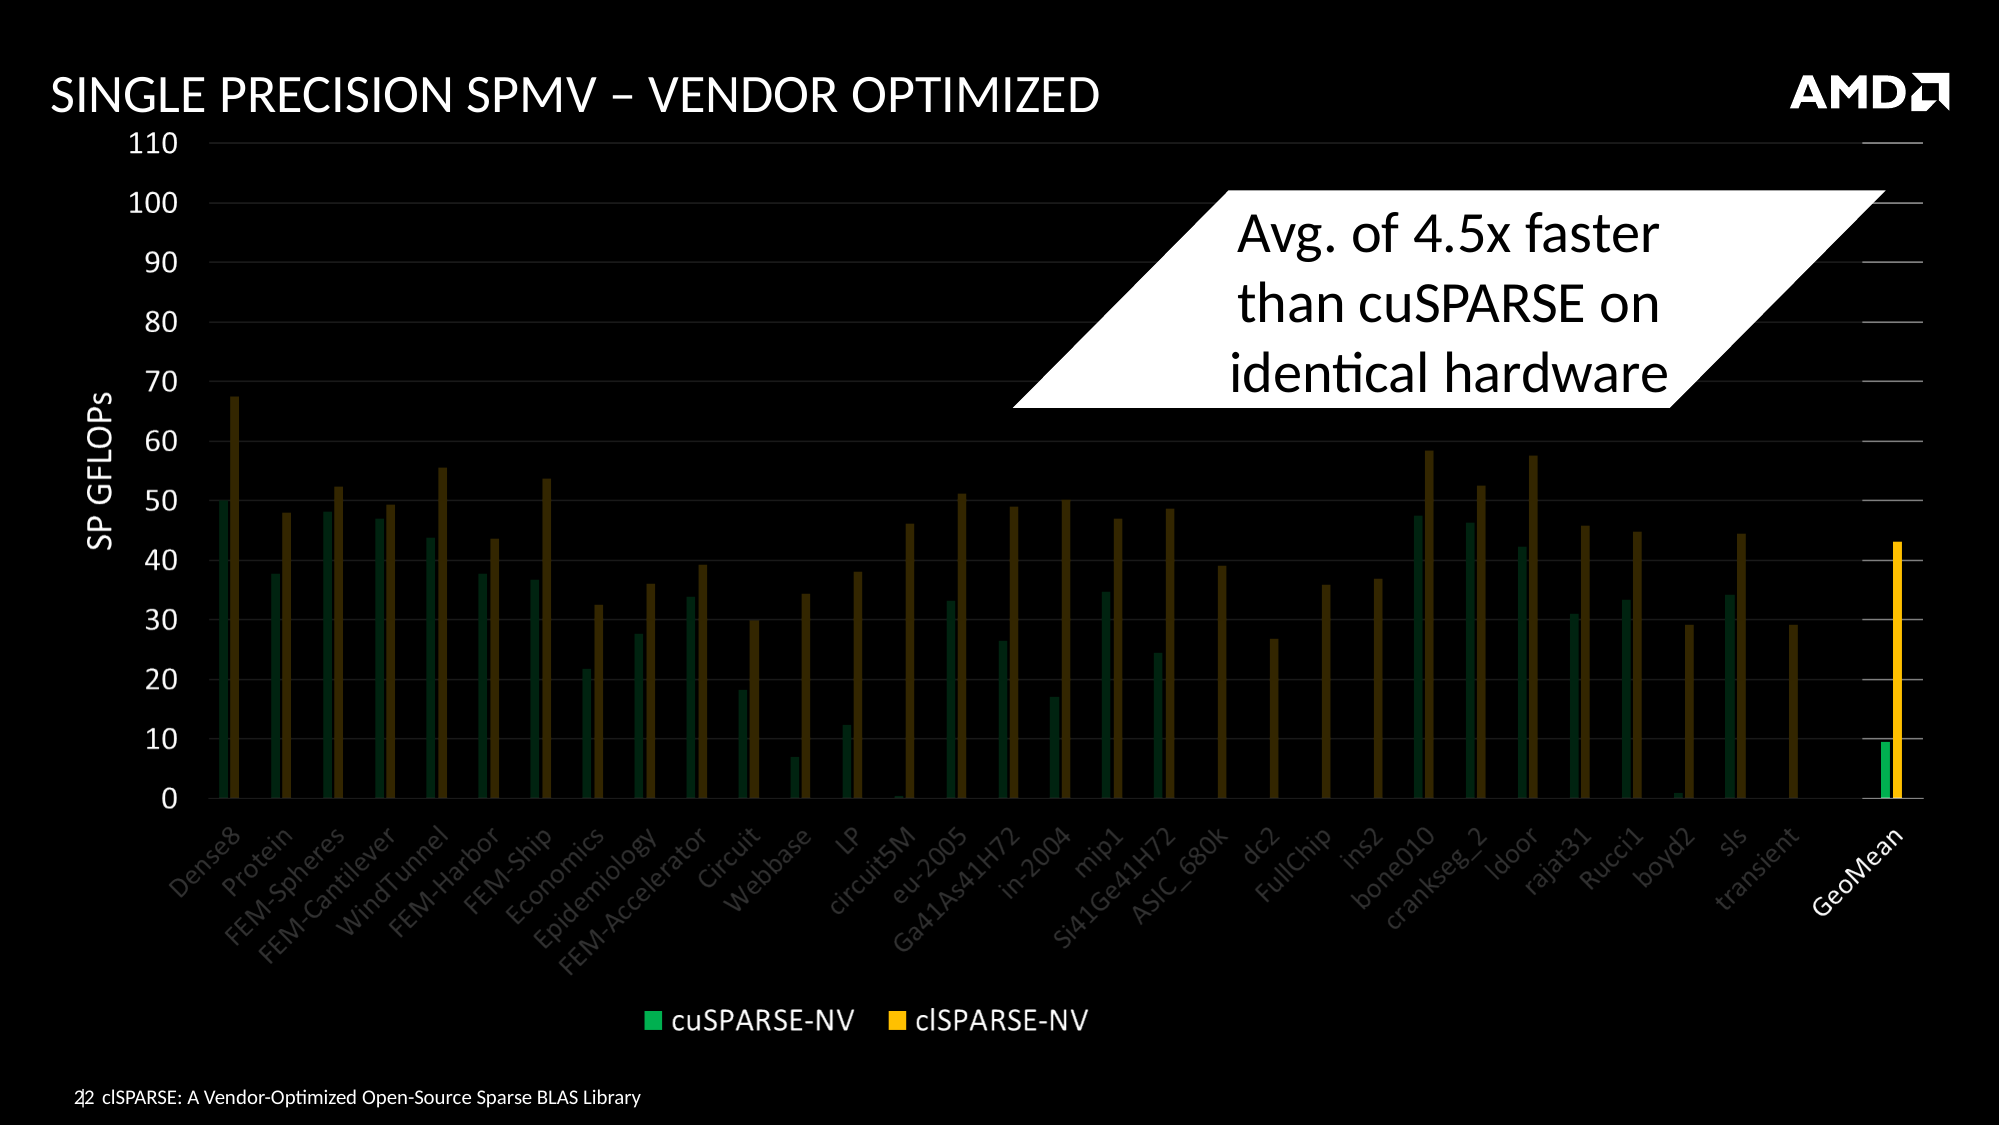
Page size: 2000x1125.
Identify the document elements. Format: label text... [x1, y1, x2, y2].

picture [49, 112, 1947, 1062]
title Single Precision Spmv – Vendor Optimized [50, 45, 1761, 111]
